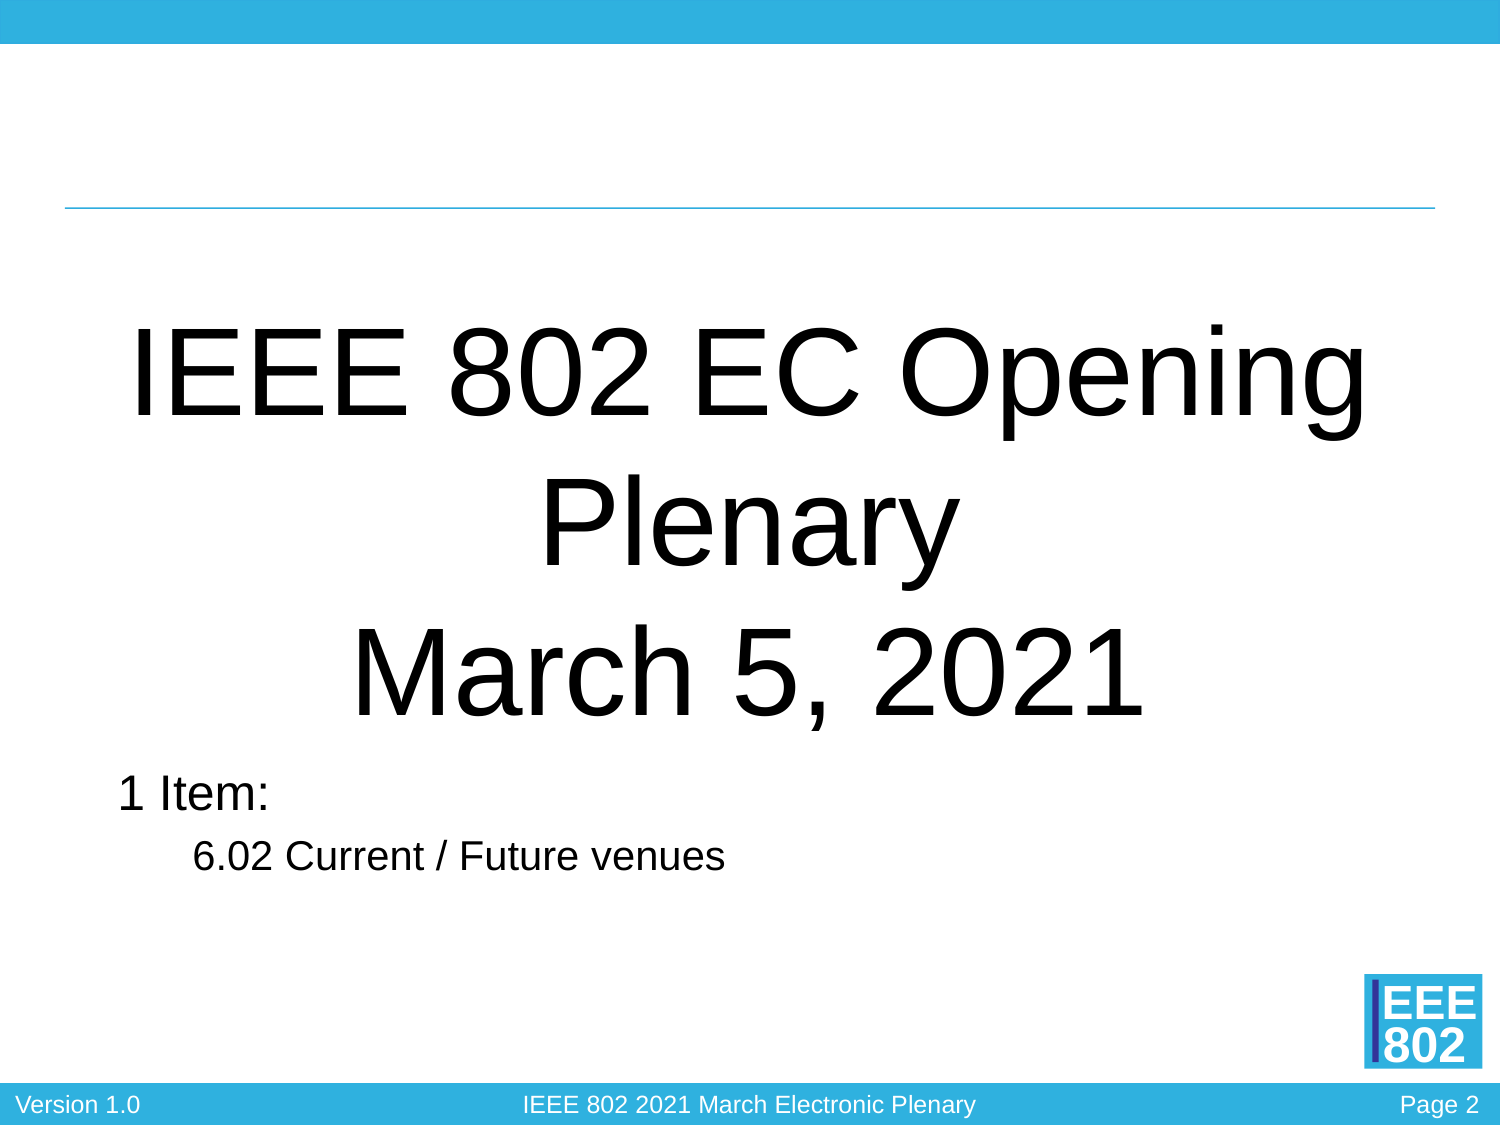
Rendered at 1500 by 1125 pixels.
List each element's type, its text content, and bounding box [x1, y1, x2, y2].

list 1 Item: 6.02 Current / Future venues [102, 752, 1397, 999]
title IEEE 802 EC Opening Plenary March 5, 2021 [102, 280, 1397, 749]
